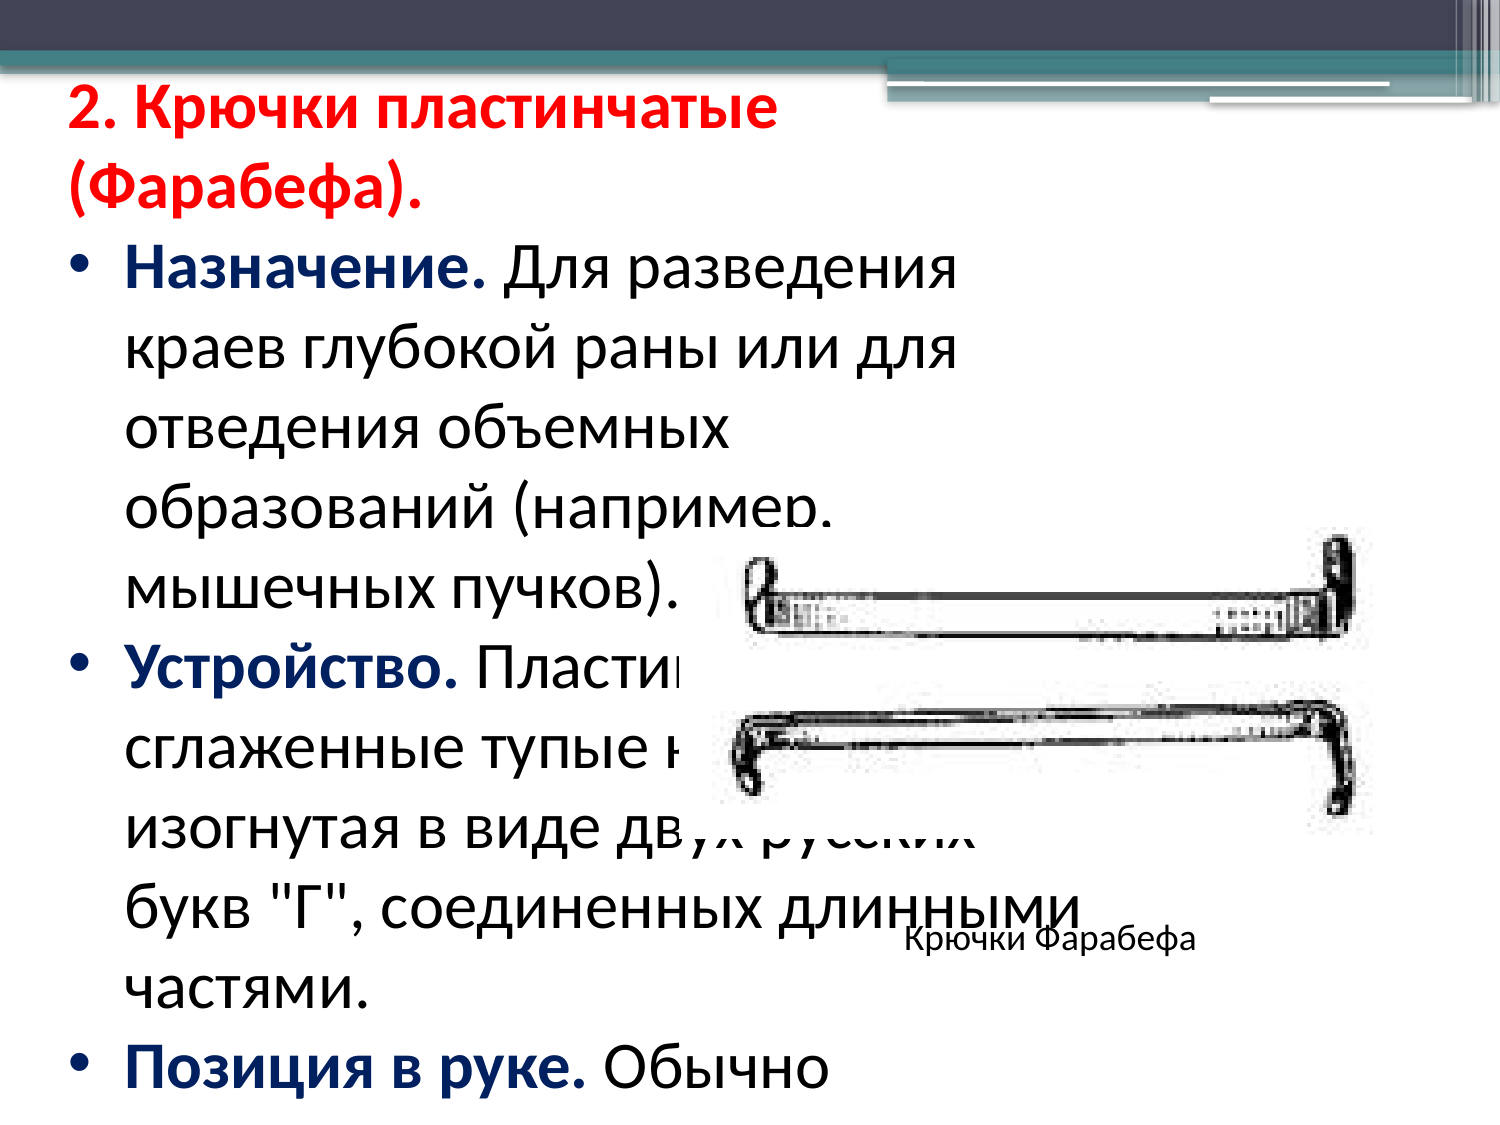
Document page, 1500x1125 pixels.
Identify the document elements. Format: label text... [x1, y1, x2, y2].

text_box Крючки Фарабефа [852, 905, 1249, 965]
picture [678, 526, 1423, 839]
text_box 2. Крючки пластинчатые (Фарабефа). Назначение. Для разведения краев глубокой раны или для отведения объемных образований (например, мышечных пучков). Устройство. Пластина, имеющая сглаженные тупые края и изогнутая в виде двух русских букв "Г", соединенных длинными частями. Позиция в руке. Обычно ассистент захватывает крючки за длинную перекладину буквы "Г" в кулаки, короткие перекладины вводит в рану, располагая их друг против друга симметрично под прямым углом к краю раны. Тяга при разведении краев раны должна быть равномерной, чтобы не сместить ее направление. [53, 54, 1105, 1094]
